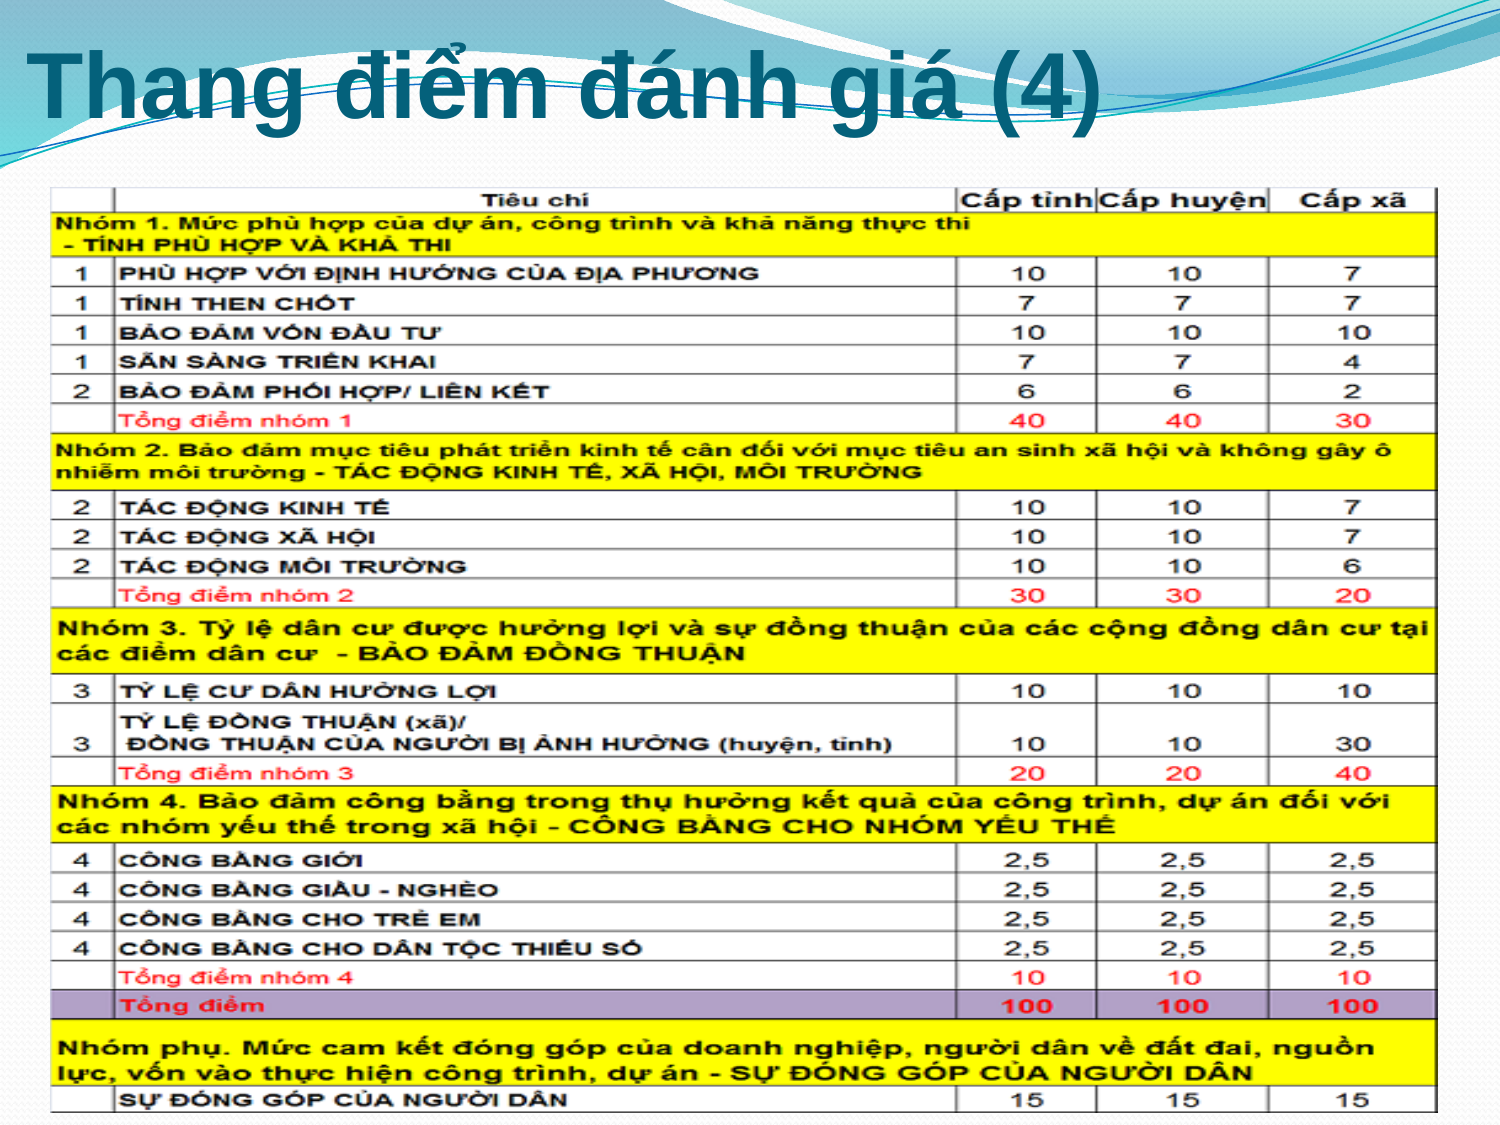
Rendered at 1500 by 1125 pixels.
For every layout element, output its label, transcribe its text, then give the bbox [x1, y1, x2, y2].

title Thang điểm đánh giá (4) [26, 24, 1439, 138]
picture [49, 187, 1438, 1113]
